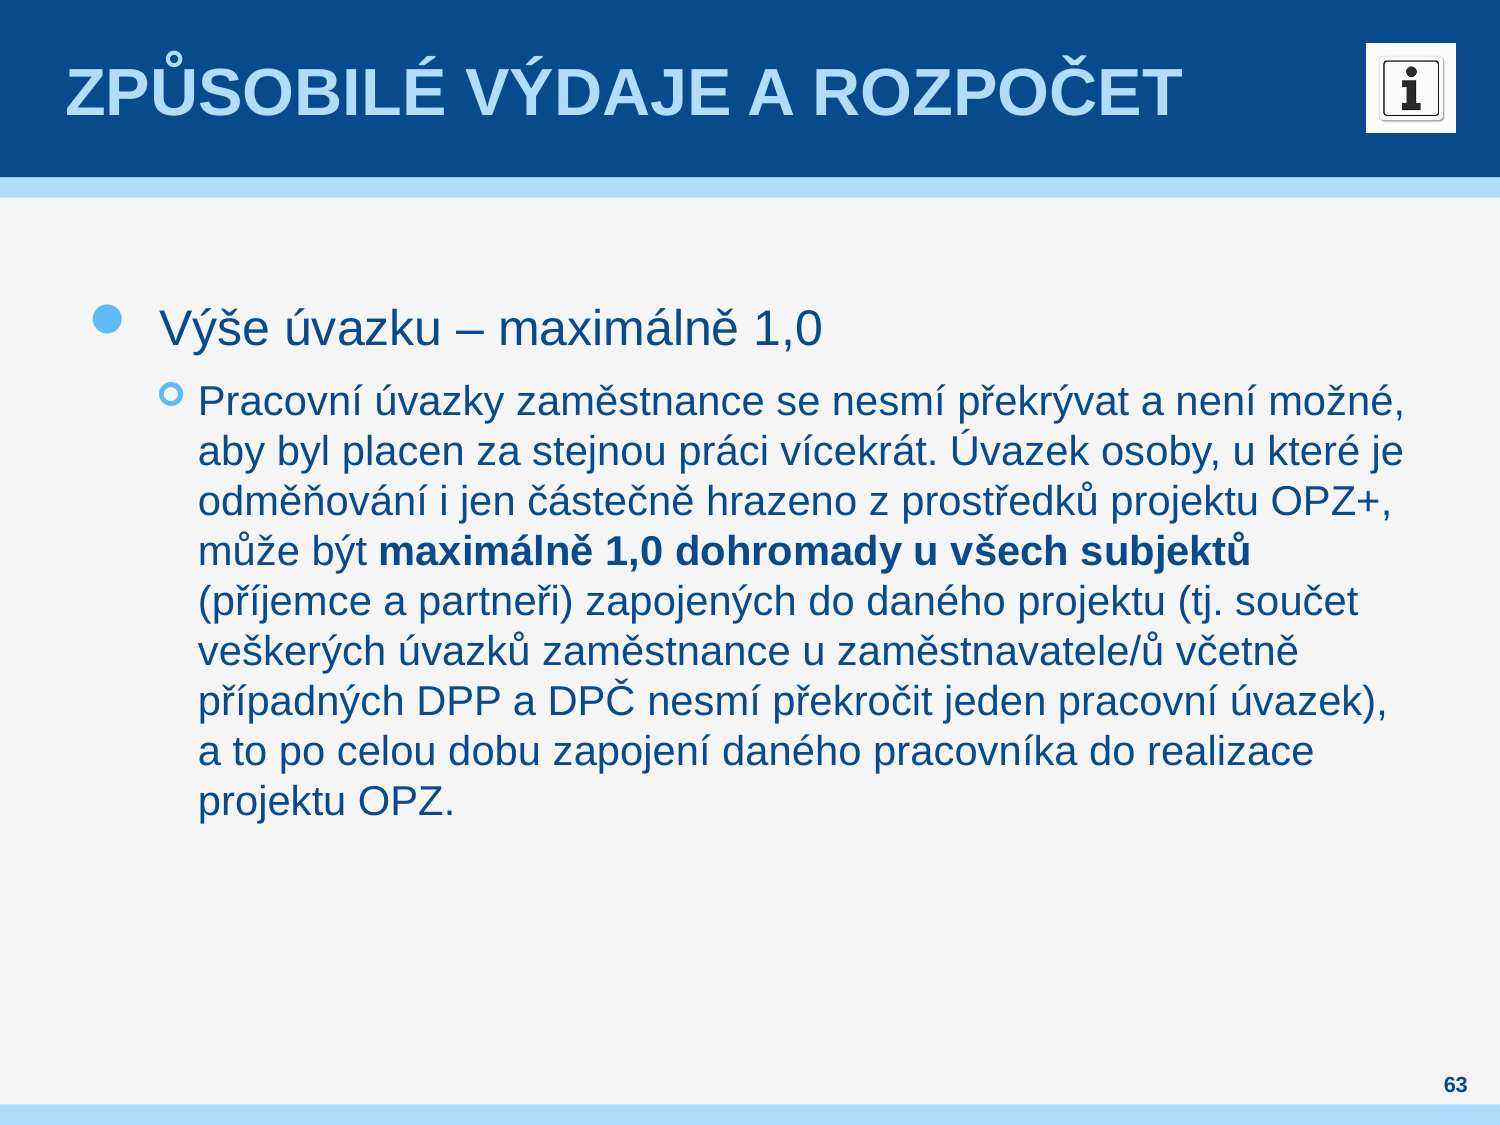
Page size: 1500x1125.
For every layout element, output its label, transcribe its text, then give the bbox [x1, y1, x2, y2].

slide_number 63 [1417, 1068, 1495, 1099]
list Výše úvazku – maximálně 1,0 Pracovní úvazky zaměstnance se nesmí překrývat a není možné, aby byl placen za stejnou práci vícekrát. Úvazek osoby, u které je odměňování i jen částečně hrazeno z prostředků projektu OPZ+, může být maximálně 1,0 dohromady u všech subjektů (příjemce a partneři) zapojených do daného projektu (tj. součet veškerých úvazků zaměstnance u zaměstnavatele/ů včetně případných DPP a DPČ nesmí překročit jeden pracovní úvazek), a to po celou dobu zapojení daného pracovníka do realizace projektu OPZ. [88, 295, 1412, 1004]
title Způsobilé výdaje a rozpočet [59, 0, 1441, 178]
picture [1366, 43, 1457, 134]
